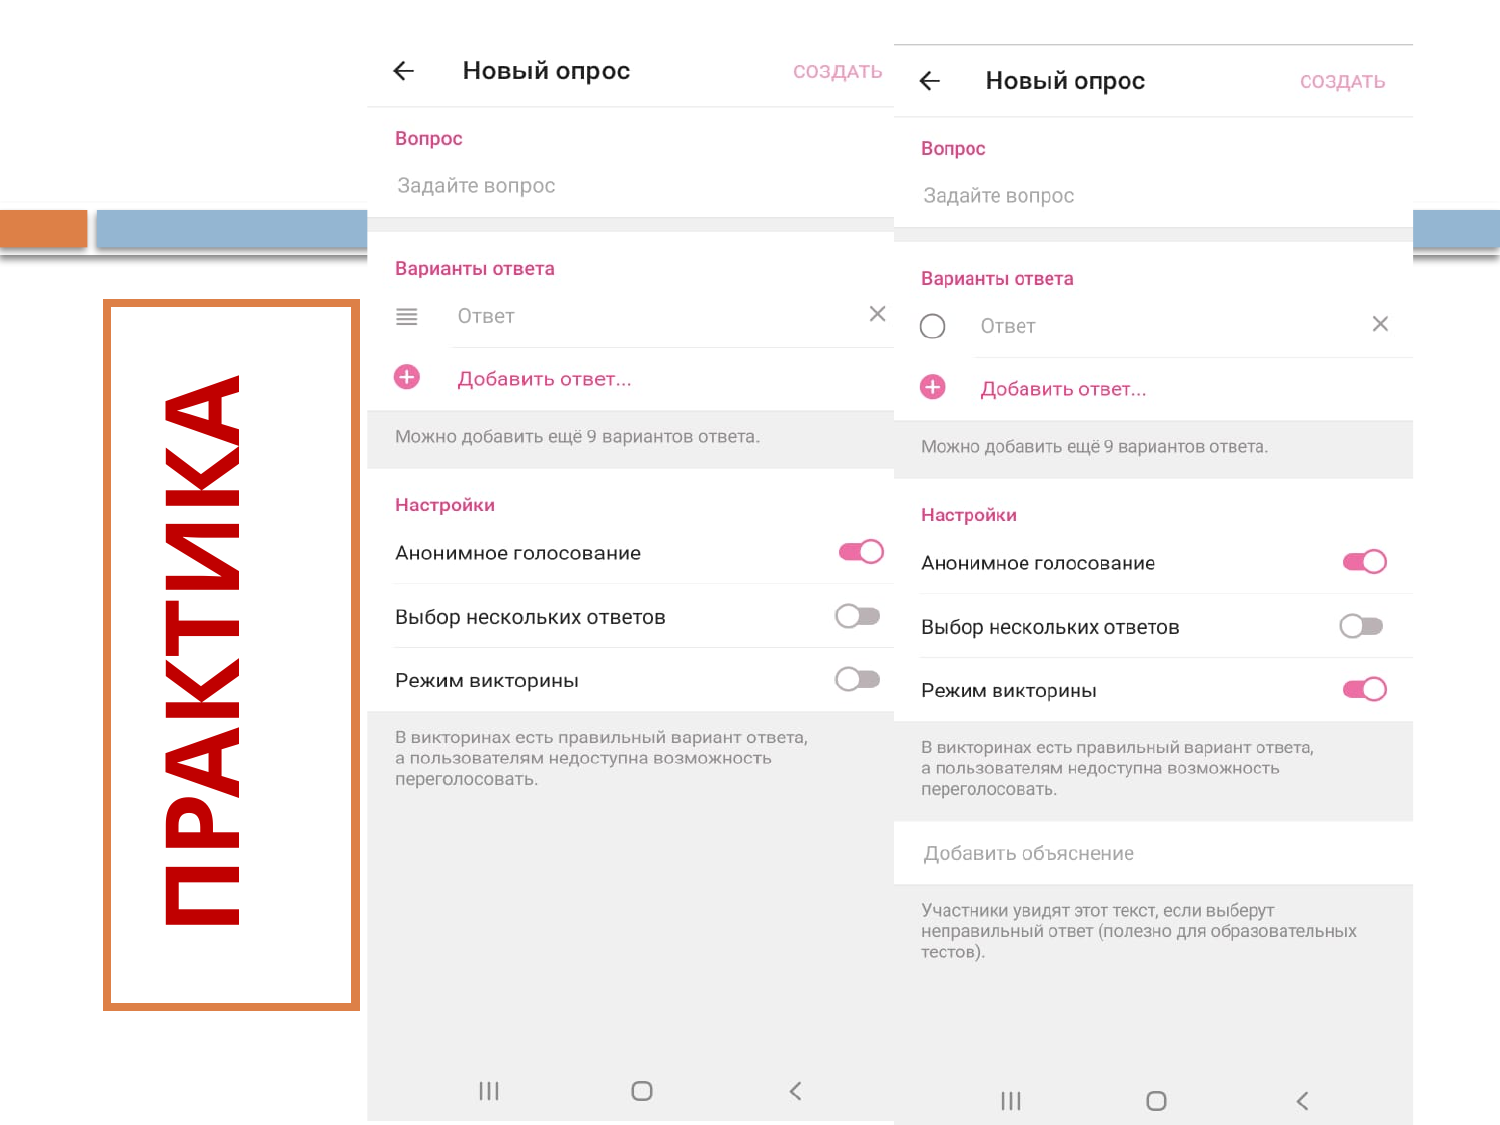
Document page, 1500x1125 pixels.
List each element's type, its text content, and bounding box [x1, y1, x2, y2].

list ПРАКТИКА [103, 299, 360, 1011]
picture [367, 30, 1414, 1125]
